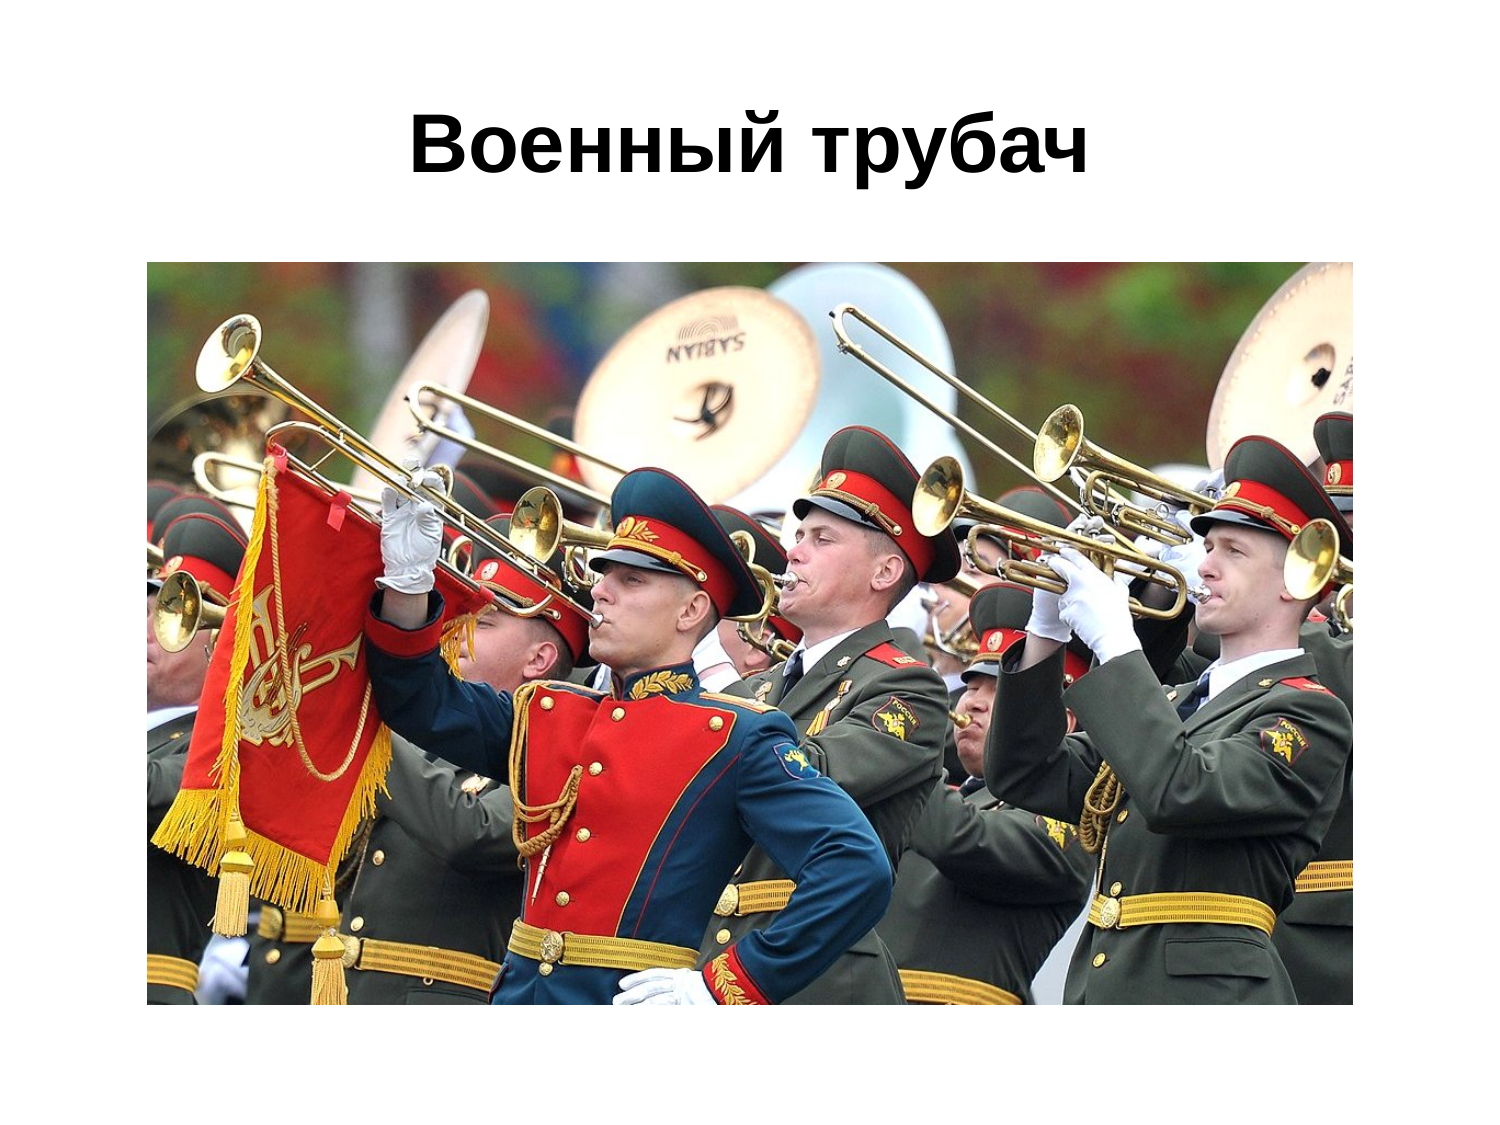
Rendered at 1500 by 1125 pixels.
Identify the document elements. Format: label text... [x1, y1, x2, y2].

title Военный трубач [75, 45, 1425, 233]
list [147, 262, 1353, 1006]
